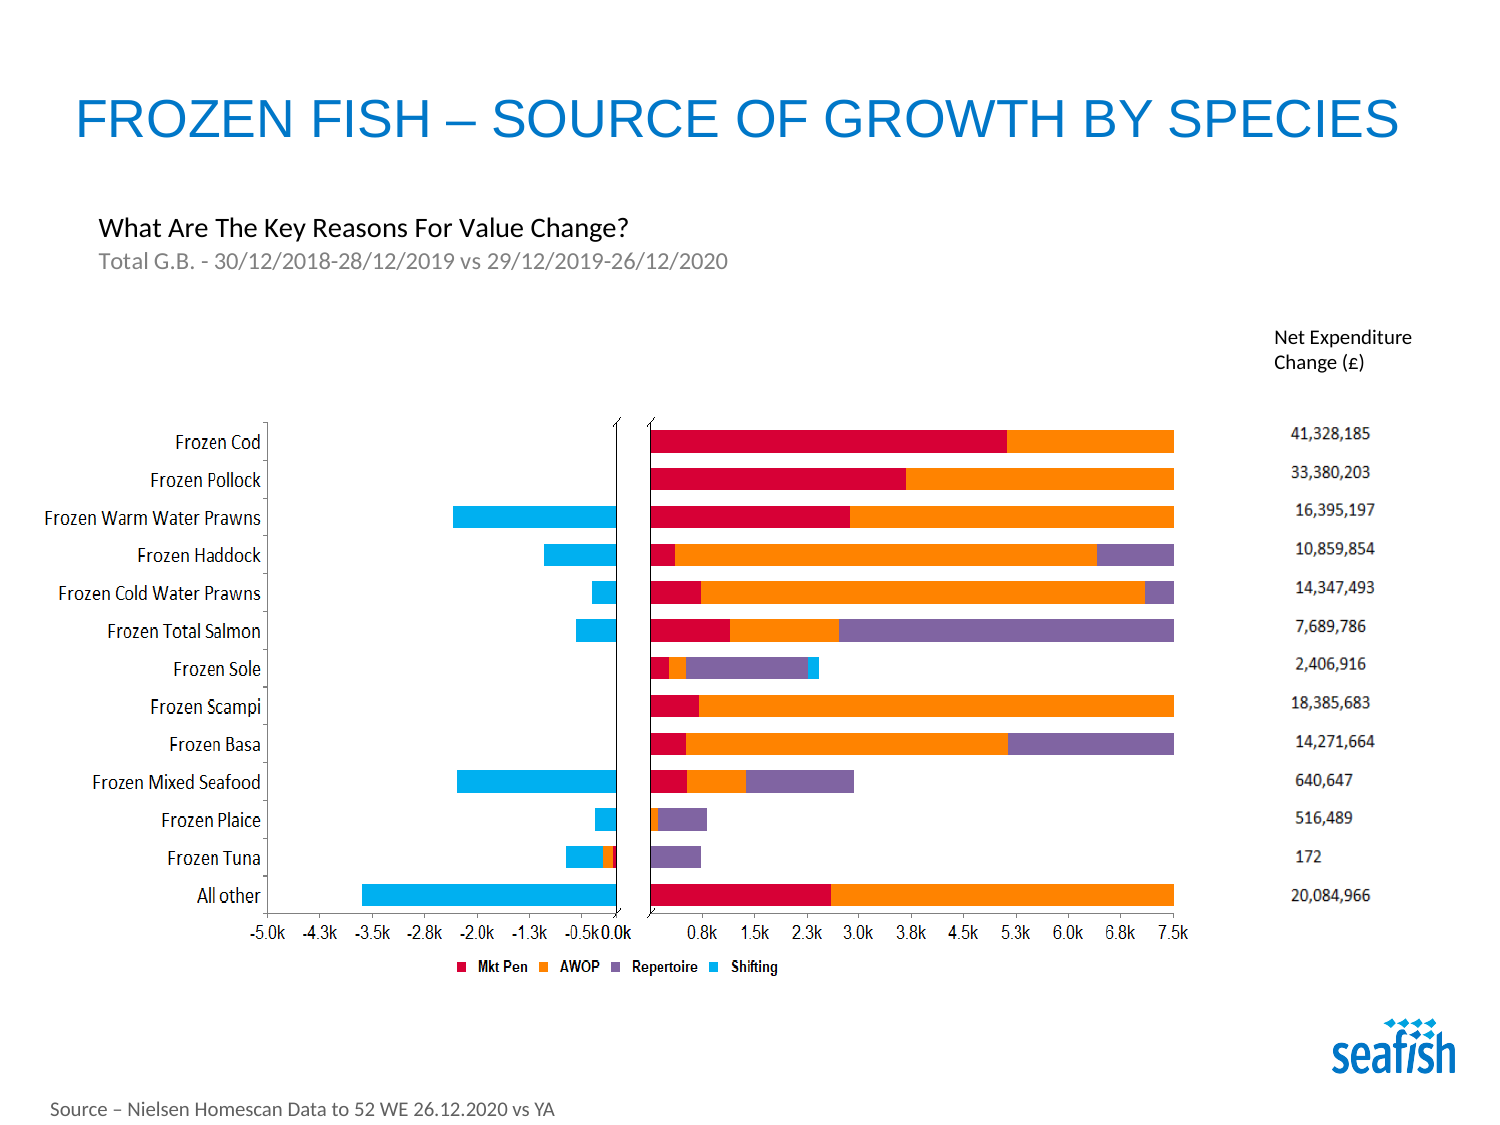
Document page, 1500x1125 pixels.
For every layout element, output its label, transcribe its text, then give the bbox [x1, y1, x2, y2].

picture [1332, 1018, 1455, 1074]
picture [1407, 1018, 1417, 1022]
title FROZEN FISH – SOURCE OF GROWTH BY SPECIES [60, 45, 1437, 187]
picture [0, 249, 1190, 1000]
text_box Source – Nielsen Homescan Data to 52 WE 26.12.2020 vs YA [35, 1087, 1375, 1125]
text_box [24, 200, 1448, 944]
